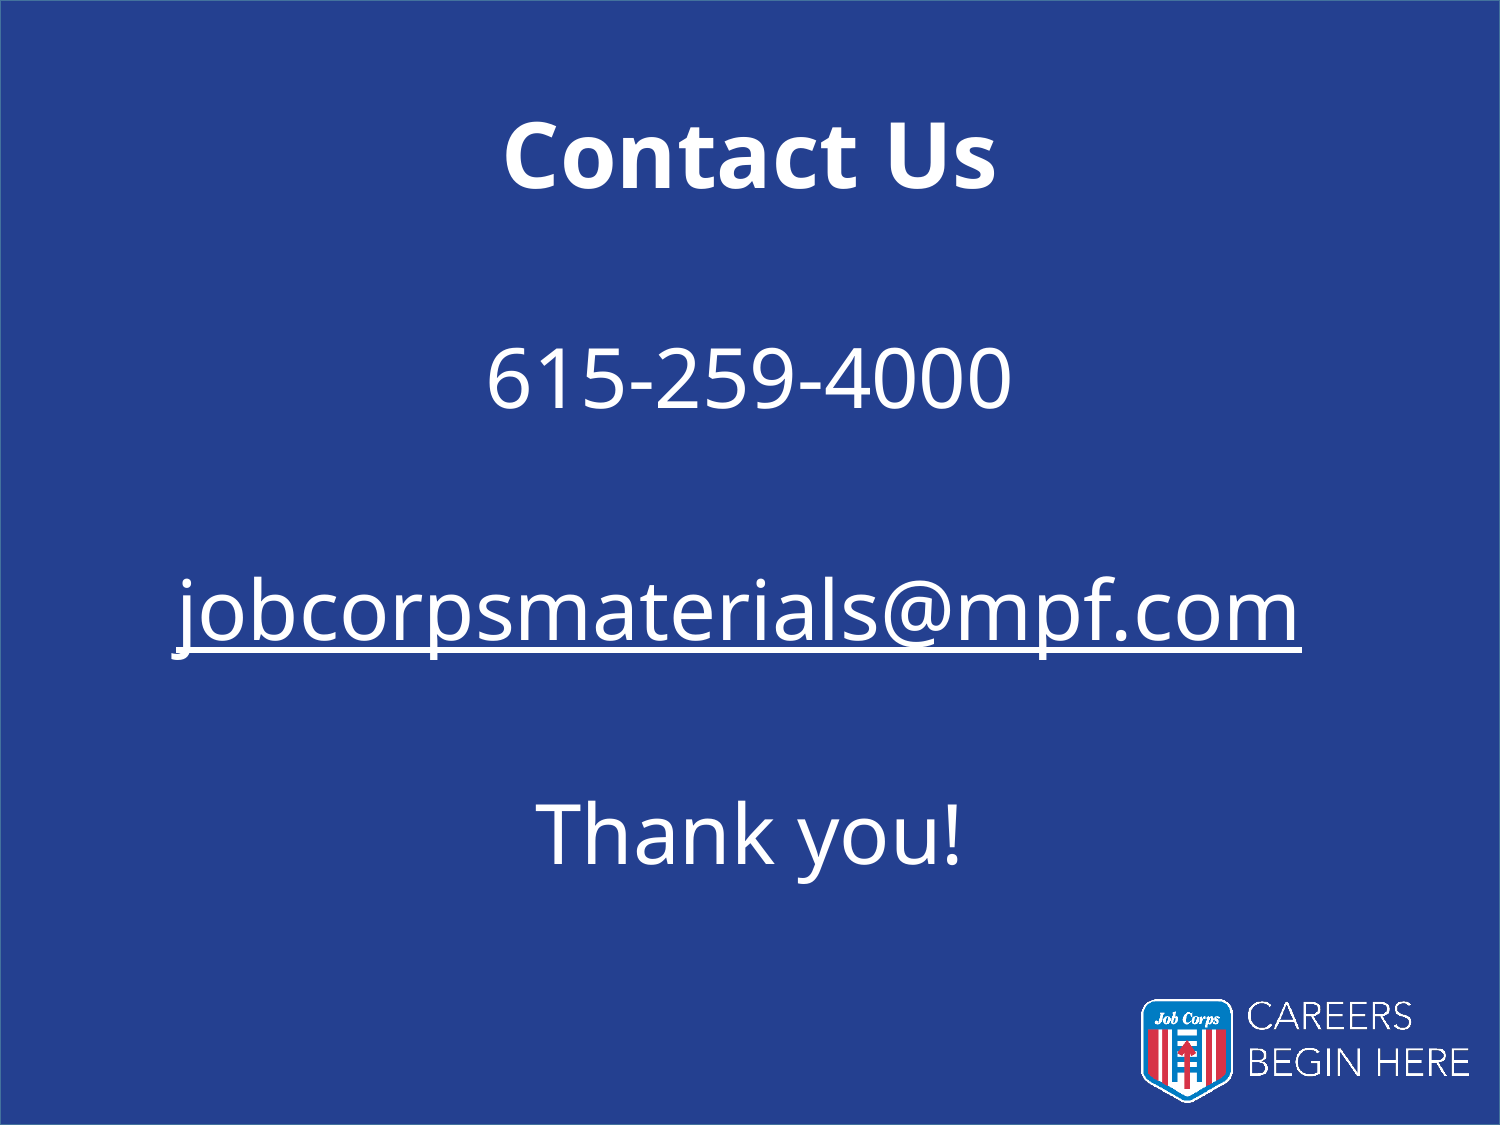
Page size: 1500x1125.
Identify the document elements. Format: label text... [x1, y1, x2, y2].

picture [1141, 999, 1469, 1103]
title Contact Us [118, 50, 1382, 268]
list 615-259-4000 jobcorpsmaterials@mpf.com Thank you! [103, 329, 1397, 1044]
